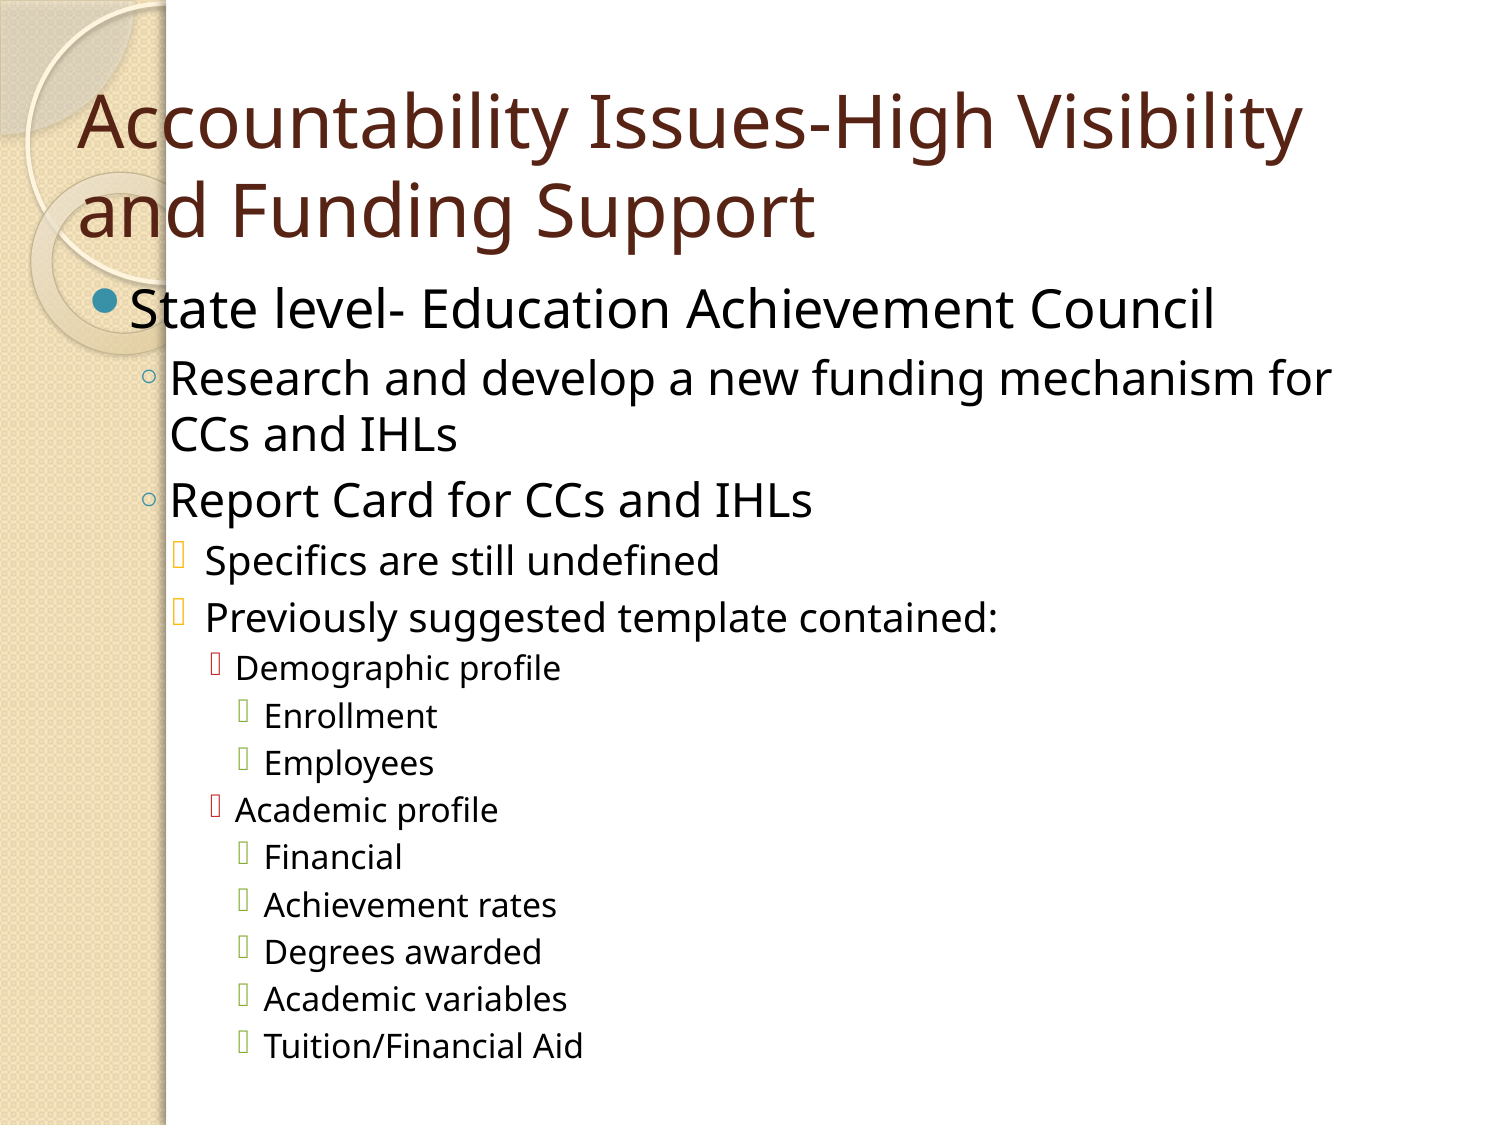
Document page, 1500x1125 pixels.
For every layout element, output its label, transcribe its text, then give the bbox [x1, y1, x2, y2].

list State level- Education Achievement Council Research and develop a new funding mechanism for CCs and IHLs Report Card for CCs and IHLs Specifics are still undefined Previously suggested template contained: Demographic profile Enrollment Employees Academic profile Financial Achievement rates Degrees awarded Academic variables Tuition/Financial Aid [62, 266, 1438, 1075]
title Accountability Issues-High Visibility and Funding Support [62, 66, 1438, 261]
